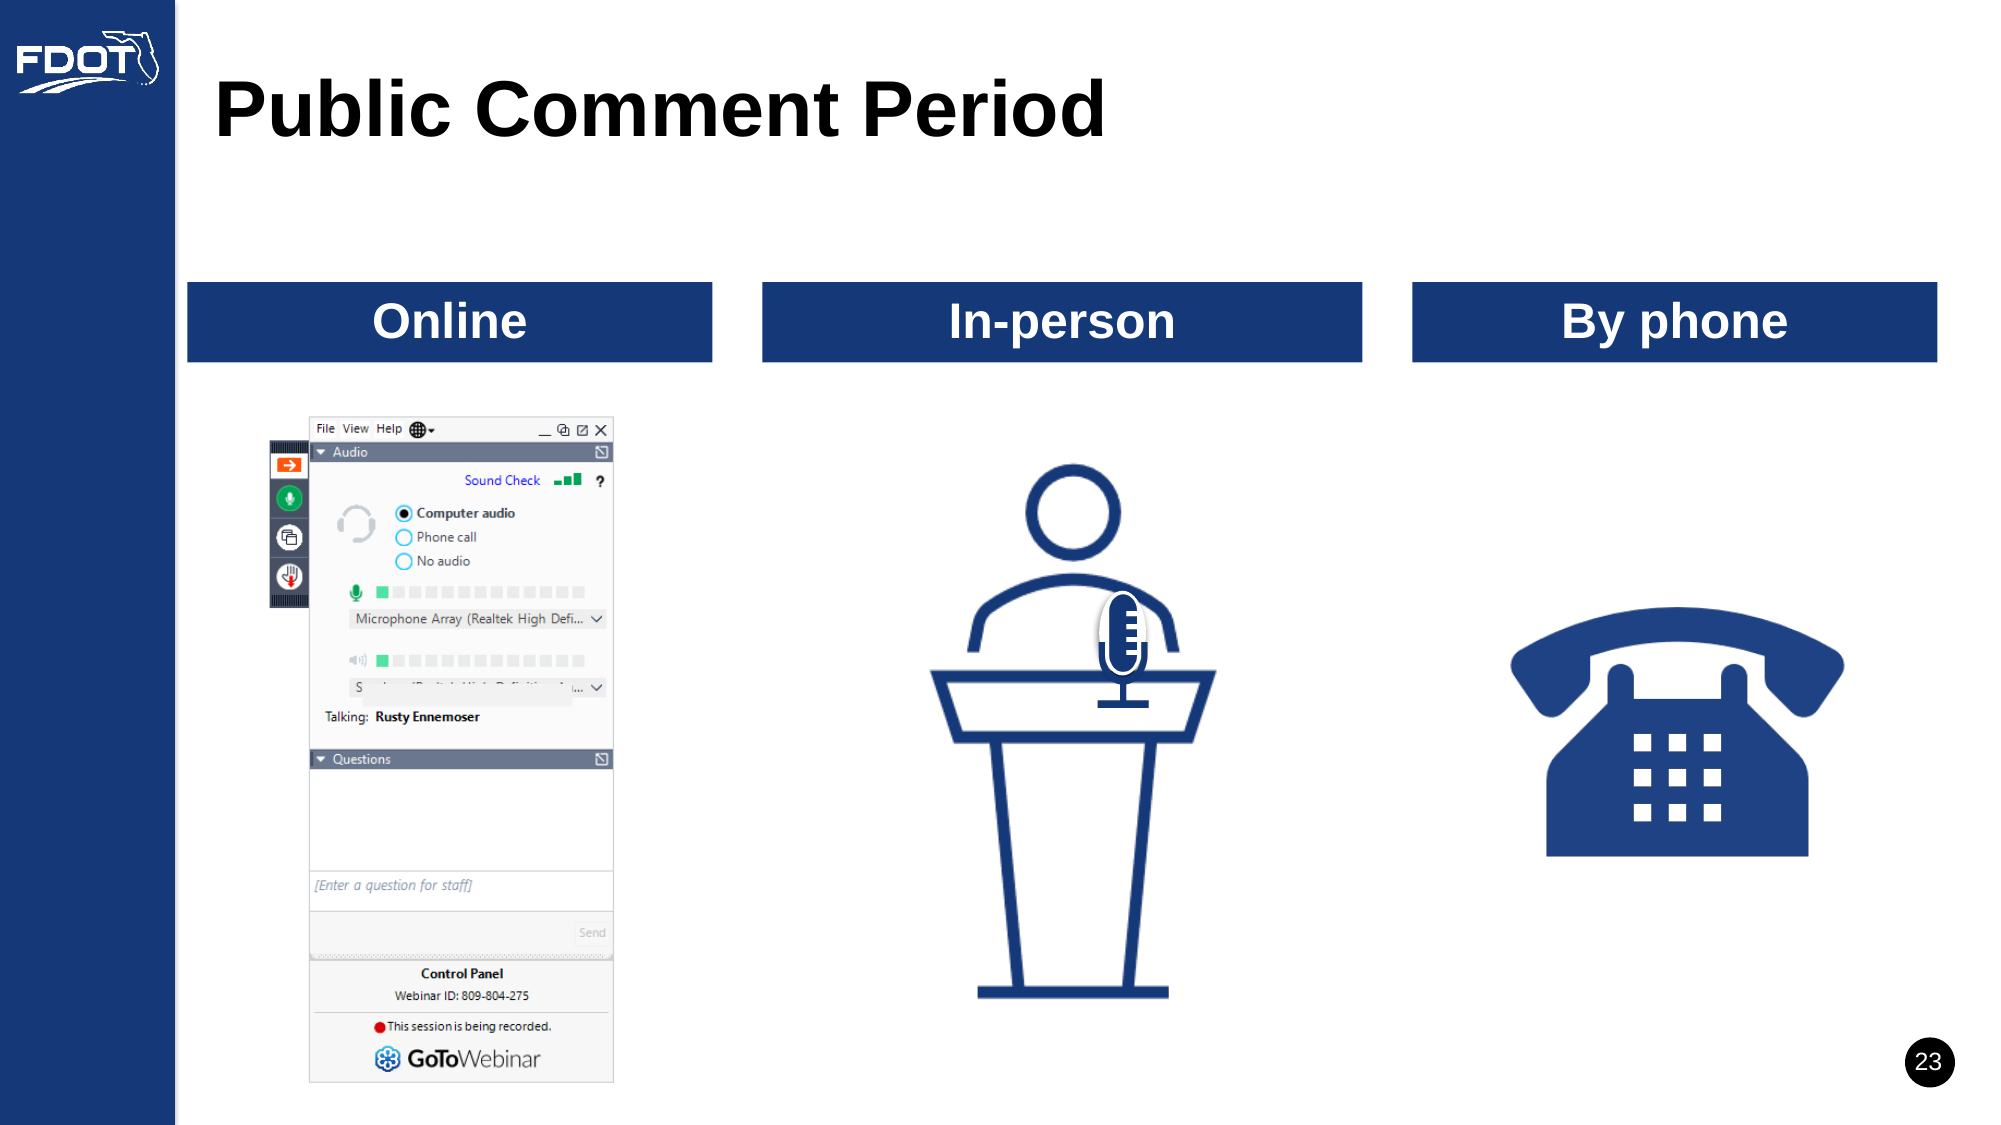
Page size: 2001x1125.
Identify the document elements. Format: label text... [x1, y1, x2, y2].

picture [1467, 524, 1887, 944]
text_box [1886, 1036, 1963, 1088]
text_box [786, 441, 1360, 1026]
text_box Public Comment Period [200, 49, 1963, 138]
text_box Online [187, 282, 713, 363]
text_box By phone [1412, 282, 1938, 363]
text_box In-person [762, 282, 1363, 363]
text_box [236, 398, 651, 1099]
picture [12, 24, 163, 100]
